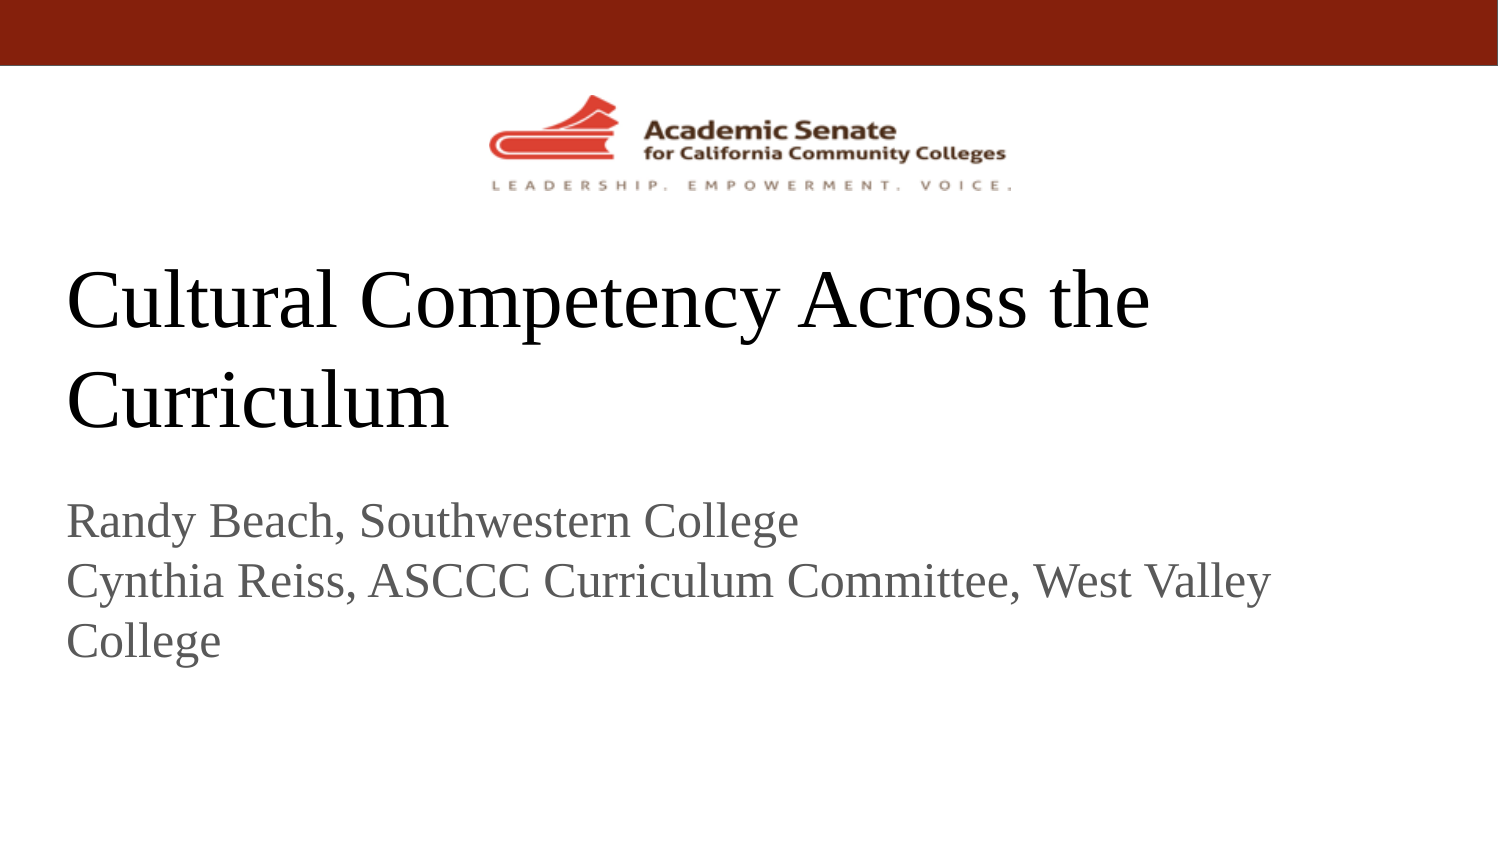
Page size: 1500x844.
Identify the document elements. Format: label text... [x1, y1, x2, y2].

title Cultural Competency Across the Curriculum [51, 243, 1449, 459]
subtitle Randy Beach, Southwestern College Cynthia Reiss, ASCCC Curriculum Committee, West Valley College [51, 472, 1449, 672]
picture [489, 95, 1011, 192]
